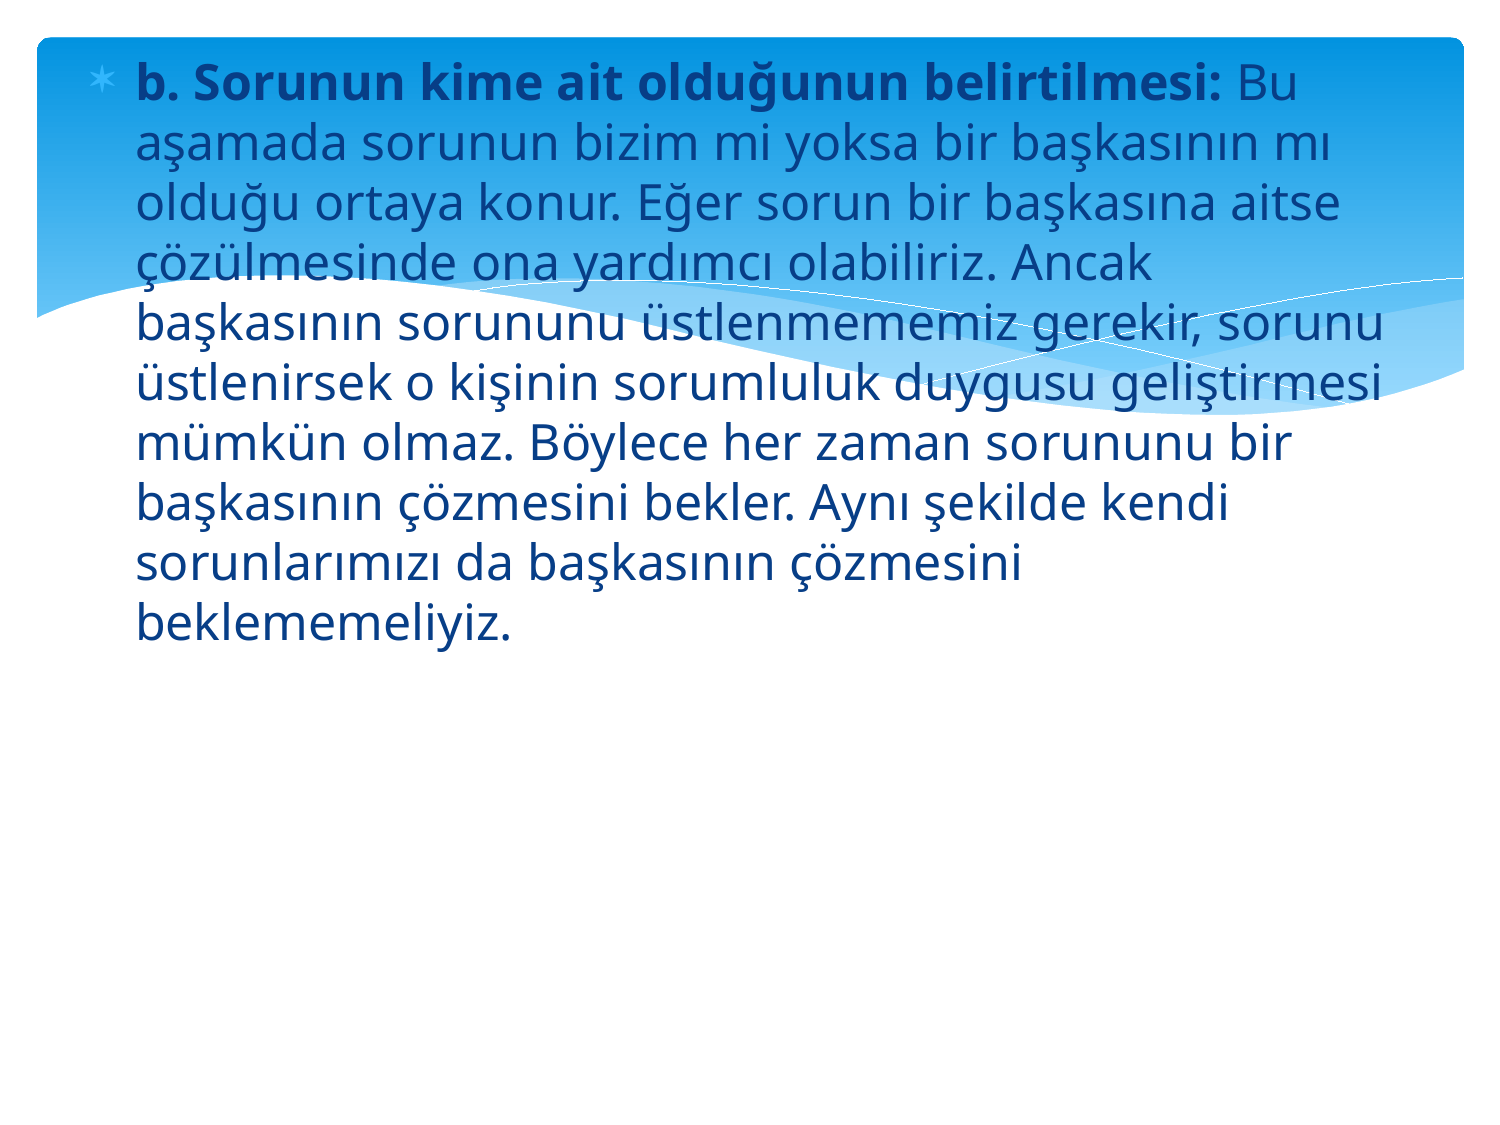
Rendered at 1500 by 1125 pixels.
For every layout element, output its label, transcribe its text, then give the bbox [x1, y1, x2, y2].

list b. Sorunun kime ait olduğunun belirtilmesi: Bu aşamada sorunun bizim mi yoksa bir başkasının mı olduğu ortaya konur. Eğer sorun bir başkasına aitse çözülmesinde ona yardımcı olabiliriz. Ancak başkasının sorununu üstlenmememiz gerekir, sorunu üstlenirsek o kişinin sorumluluk duygusu geliştirmesi mümkün olmaz. Böylece her zaman sorununu bir başkasının çözmesini bekler. Aynı şekilde kendi sorunlarımızı da başkasının çözmesini beklememeliyiz. [75, 42, 1425, 1083]
